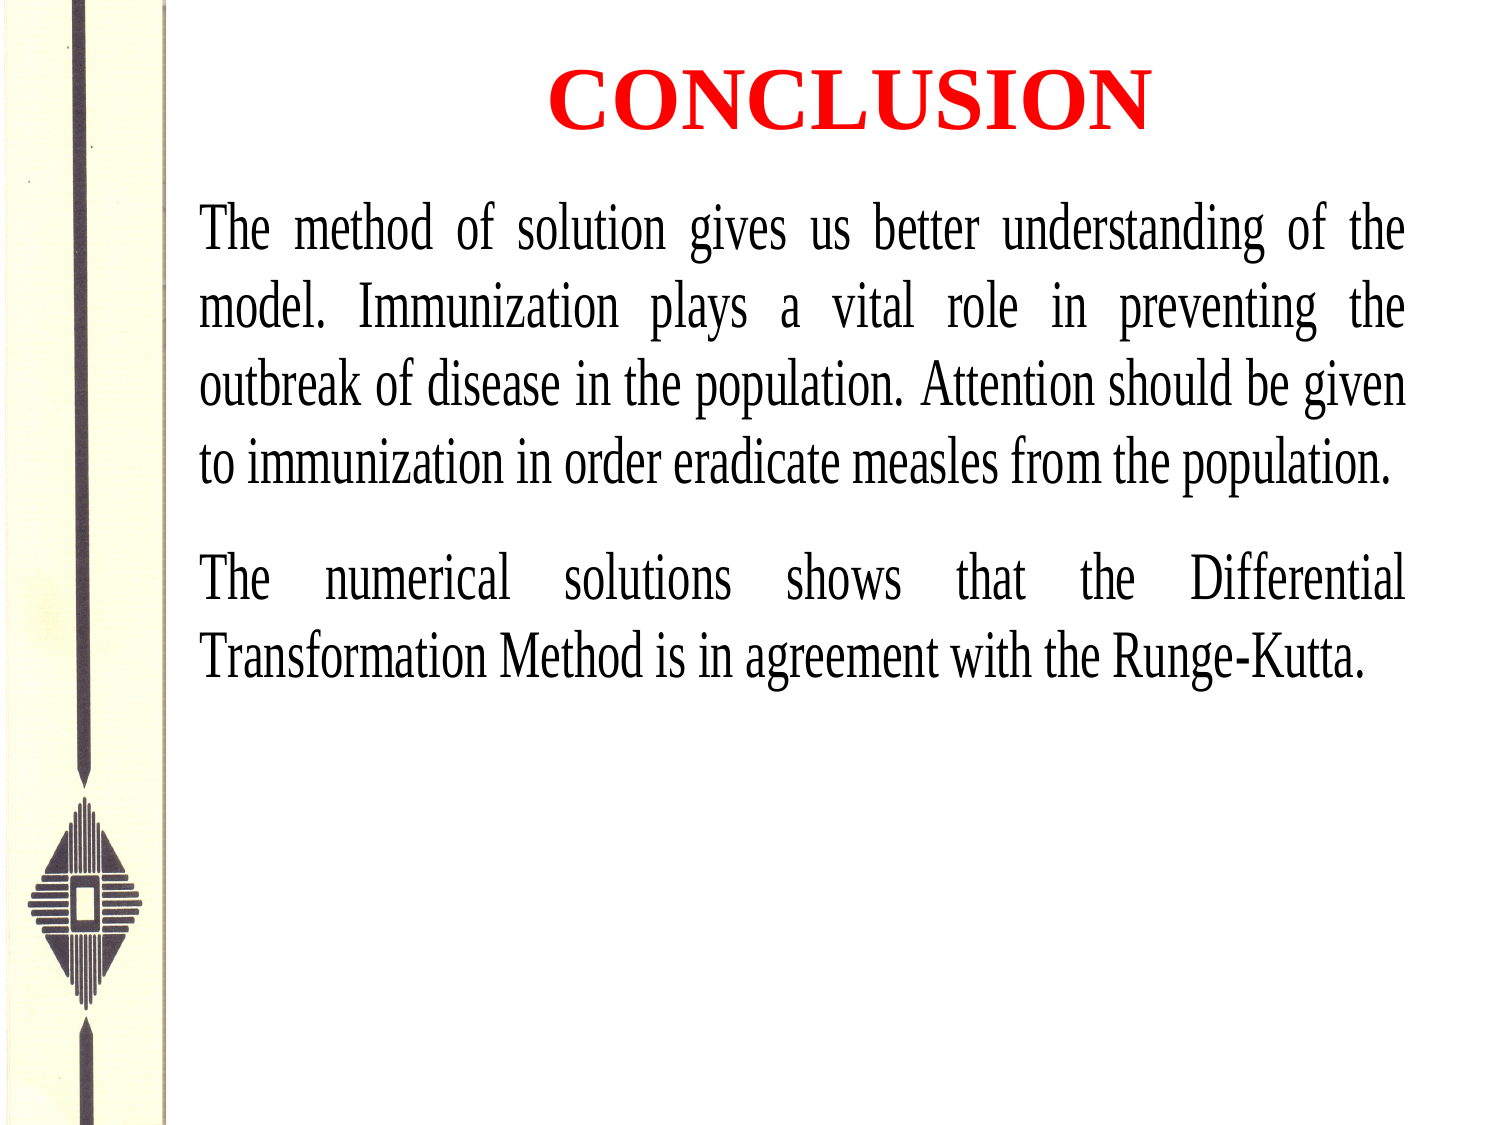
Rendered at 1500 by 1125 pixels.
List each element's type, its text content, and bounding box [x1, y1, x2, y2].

title CONCLUSION [235, 24, 1466, 163]
picture [0, 0, 163, 1125]
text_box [198, 187, 1412, 851]
